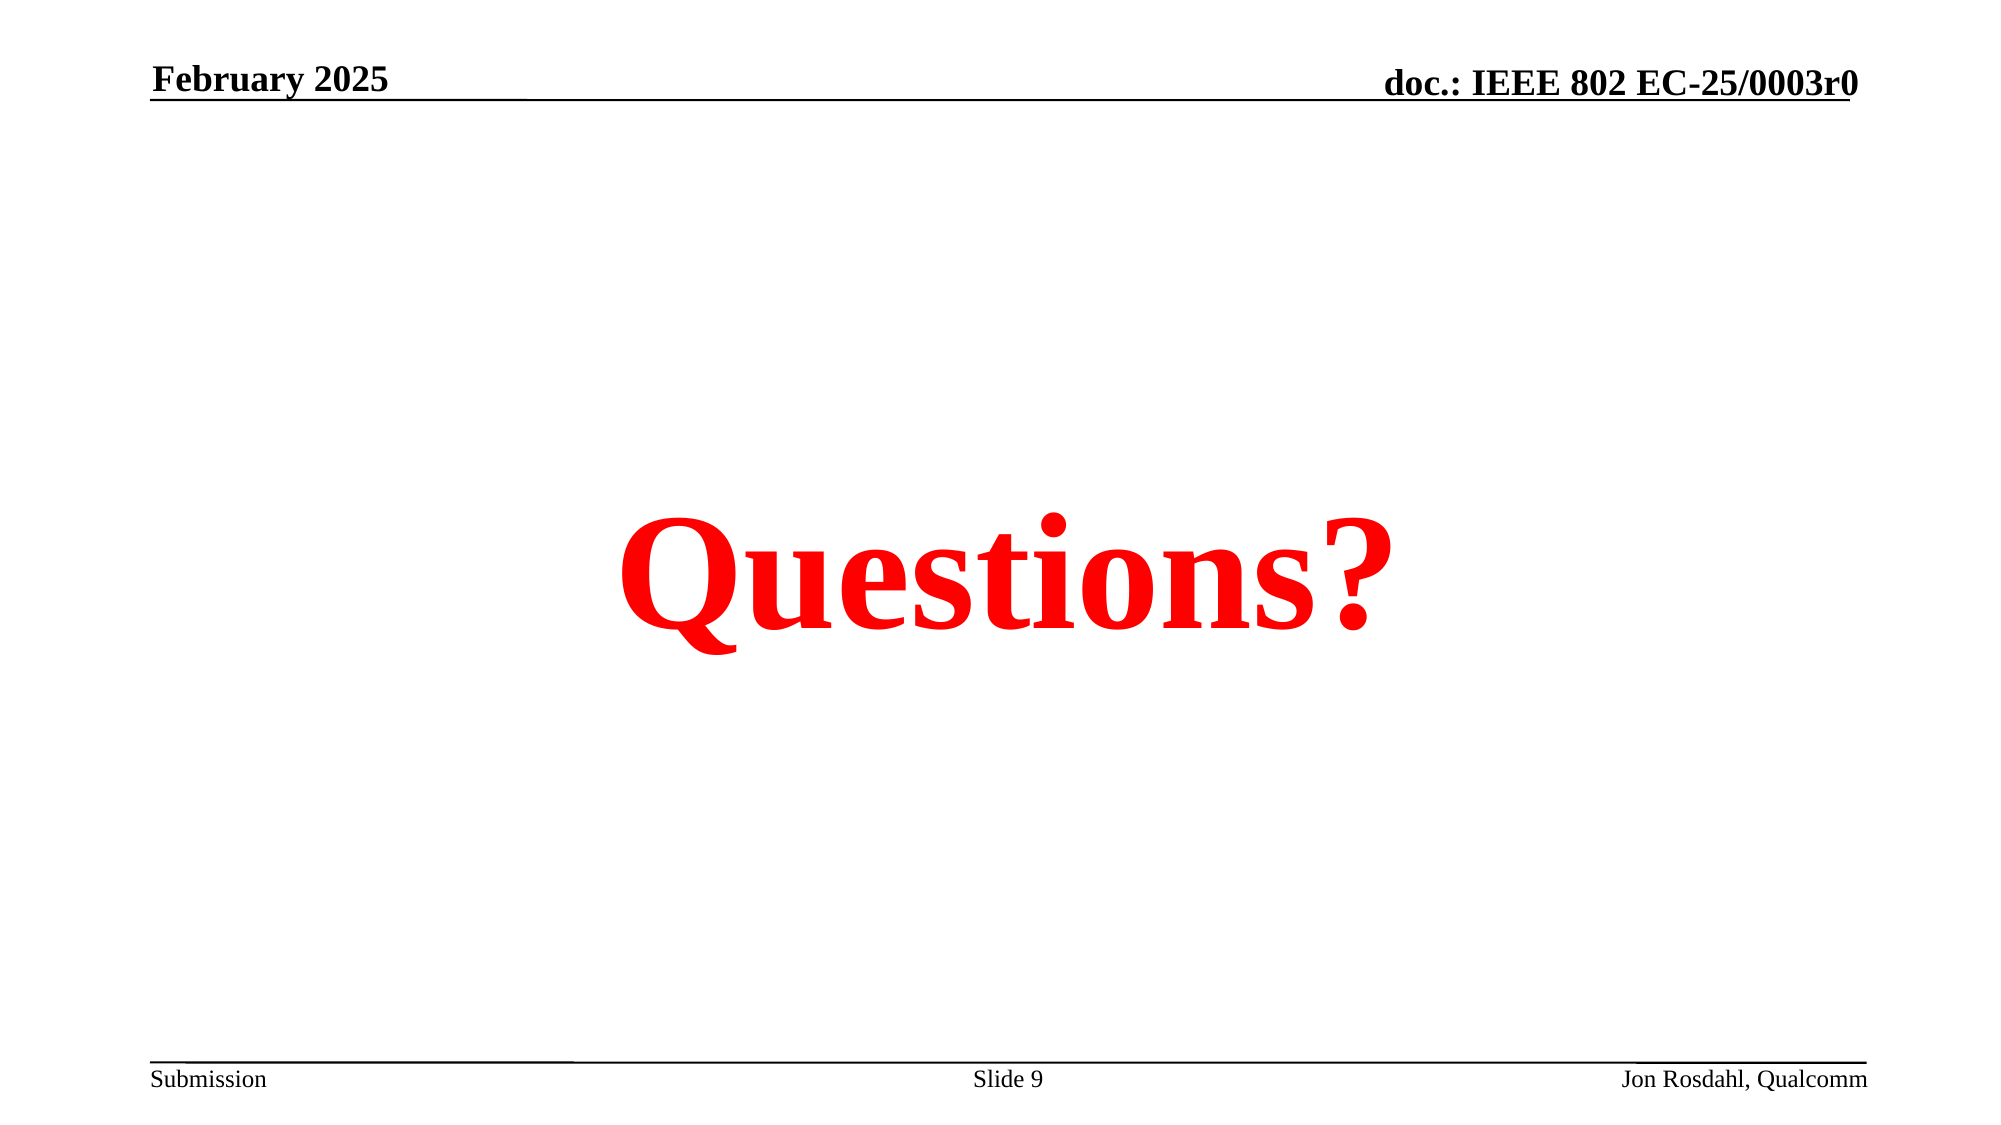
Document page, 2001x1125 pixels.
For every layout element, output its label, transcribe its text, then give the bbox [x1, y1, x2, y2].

slide_number Slide 9 [950, 1061, 1067, 1123]
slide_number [152, 54, 563, 100]
text_box Questions? [464, 453, 1552, 669]
footer Jon Rosdahl, Qualcomm [1171, 1061, 1869, 1093]
